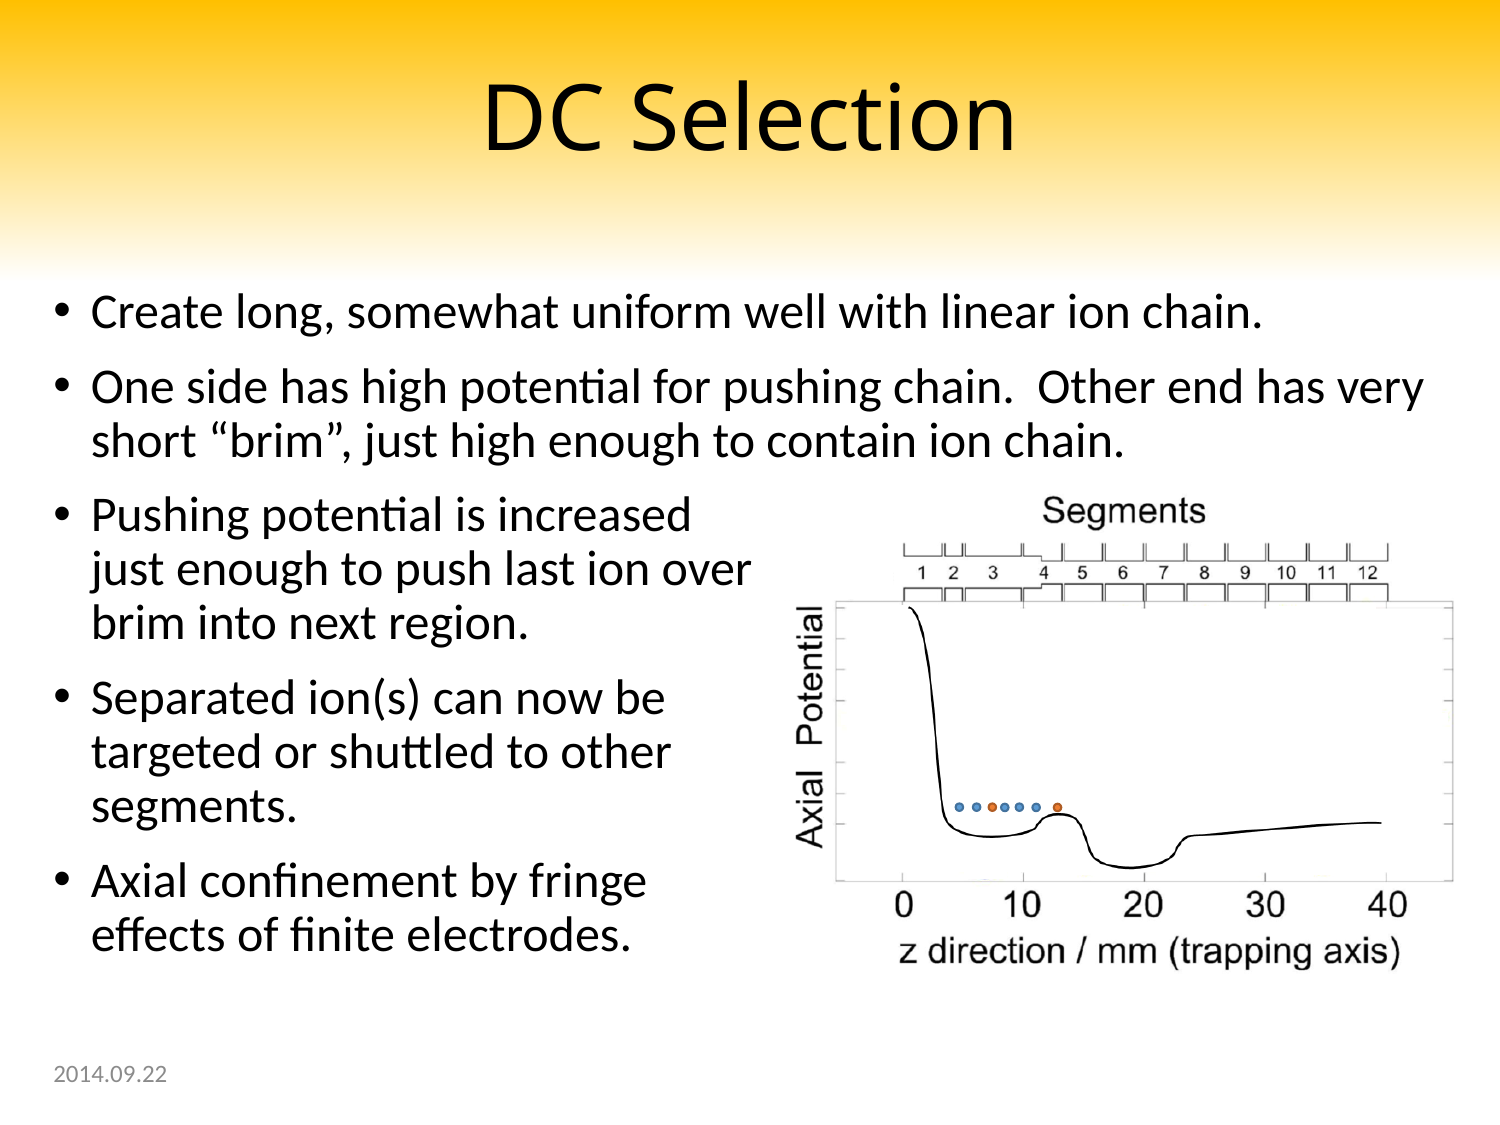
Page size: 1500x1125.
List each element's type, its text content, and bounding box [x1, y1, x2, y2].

title DC Selection [38, 12, 1462, 230]
text_box Pushing potential is increased just enough to push last ion over brim into next region. Separated ion(s) can now be targeted or shuttled to other segments. Axial confinement by fringe effects of finite electrodes. [38, 481, 785, 1013]
picture [784, 492, 1462, 975]
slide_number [38, 1042, 376, 1103]
list Create long, somewhat uniform well with linear ion chain. One side has high potential for pushing chain. Other end has very short “brim”, just high enough to contain ion chain. [38, 277, 1450, 492]
